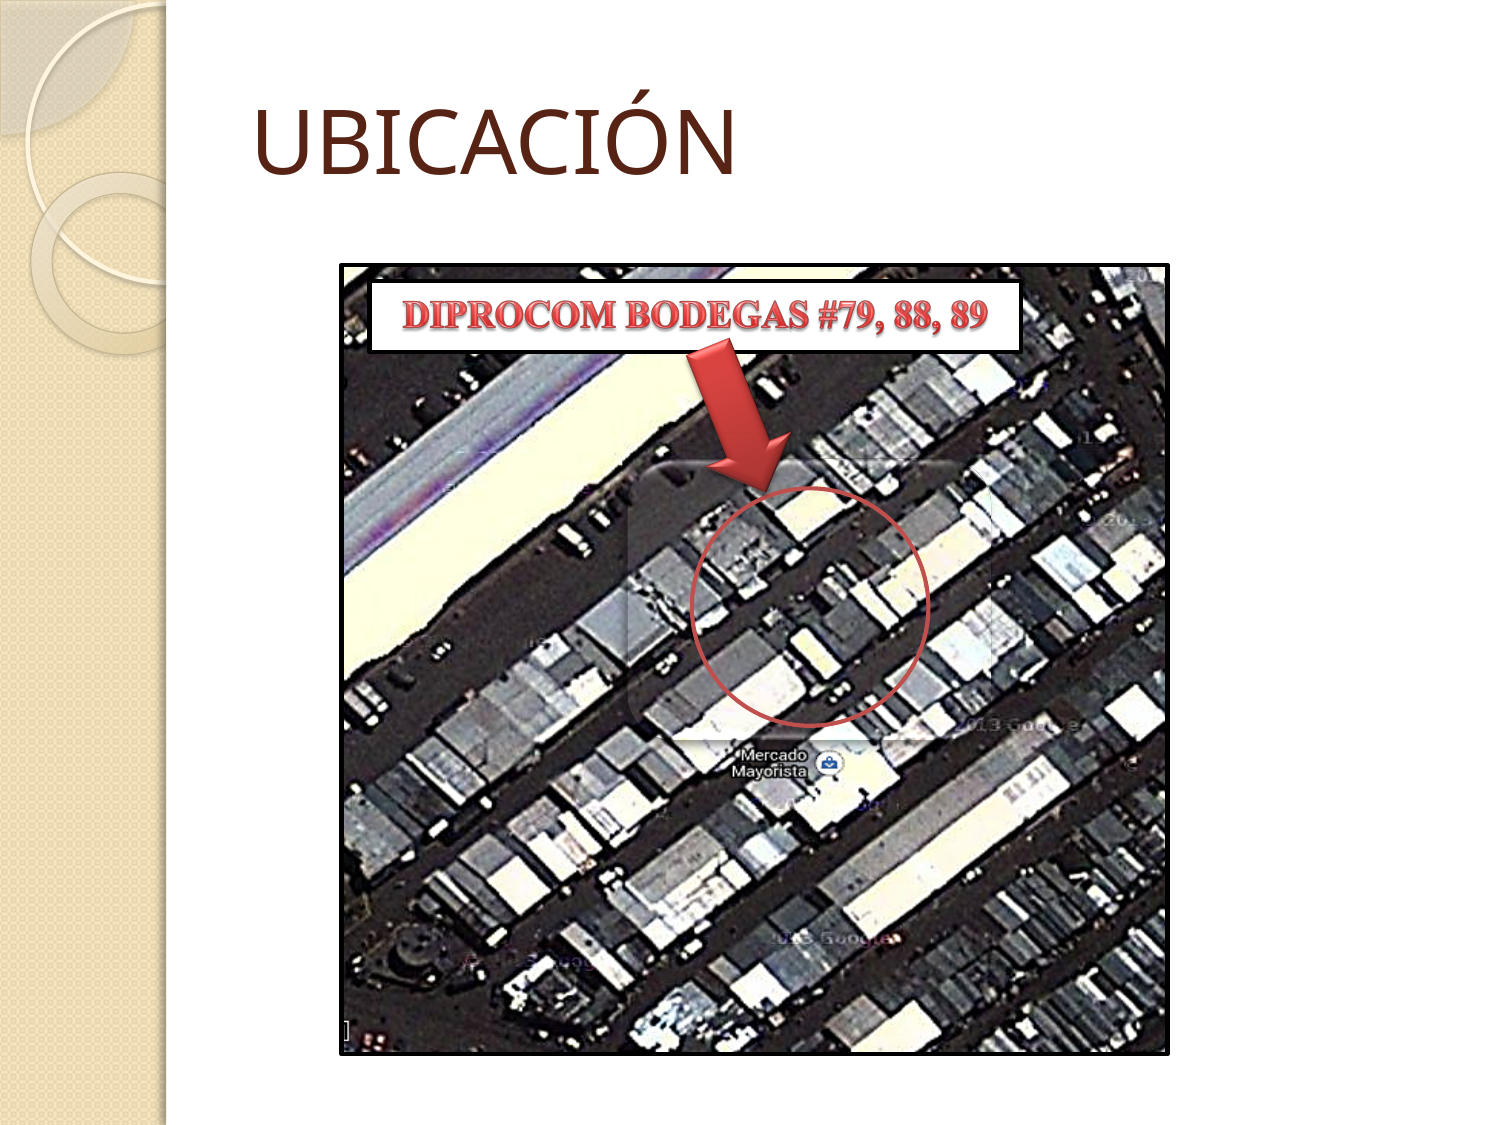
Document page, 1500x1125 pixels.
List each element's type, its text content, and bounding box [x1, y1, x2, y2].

title UBICACIÓN [235, 45, 1466, 233]
picture [309, 207, 1202, 1062]
